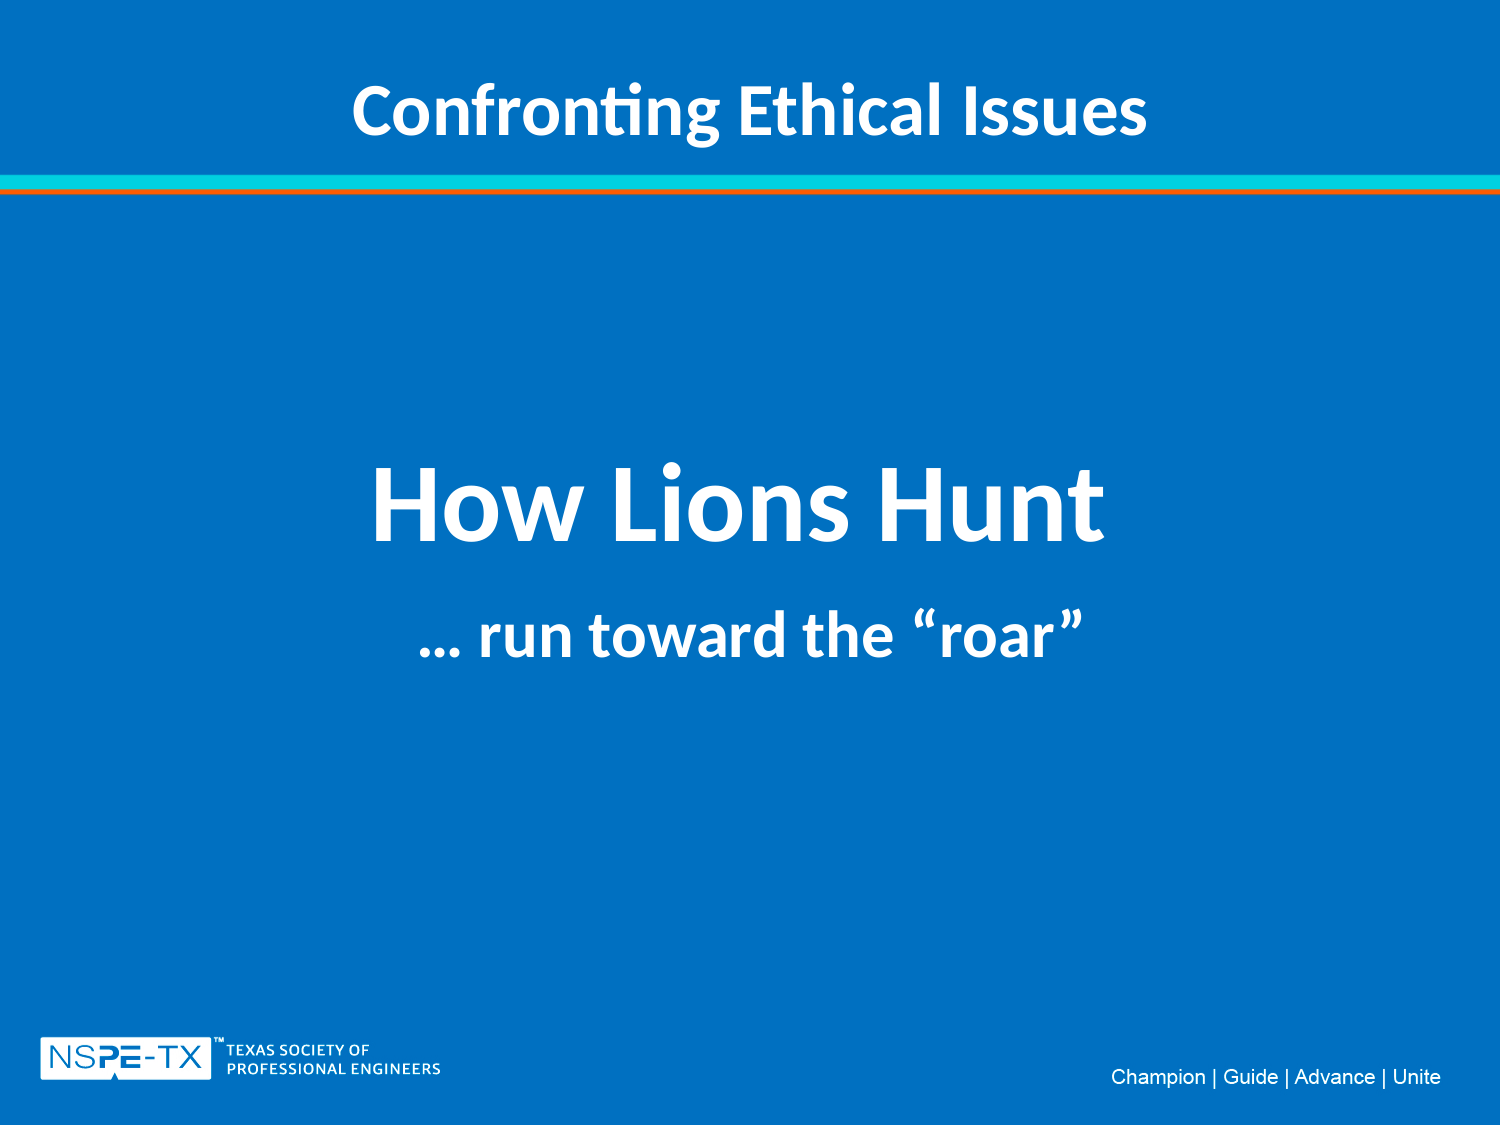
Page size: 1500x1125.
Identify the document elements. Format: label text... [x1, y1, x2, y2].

picture [0, 0, 1500, 173]
list How Lions Hunt … run toward the “roar” [52, 239, 1451, 952]
title Confronting Ethical Issues [52, 58, 1450, 158]
picture [0, 176, 1500, 1125]
